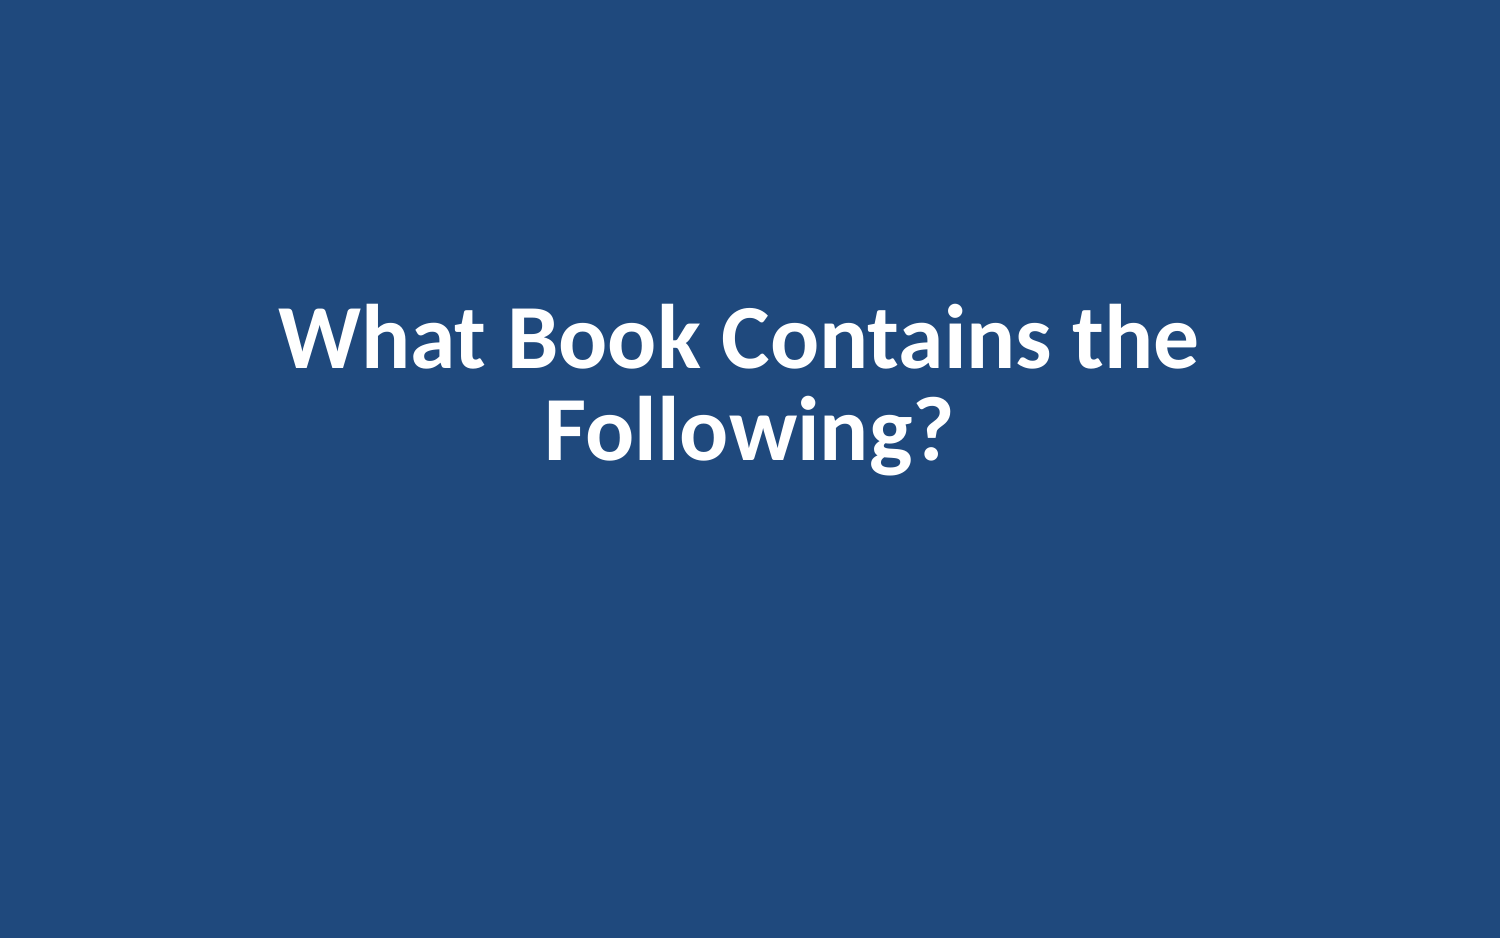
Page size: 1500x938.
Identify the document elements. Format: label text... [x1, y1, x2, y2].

title What Book Contains the Following? [112, 291, 1388, 493]
